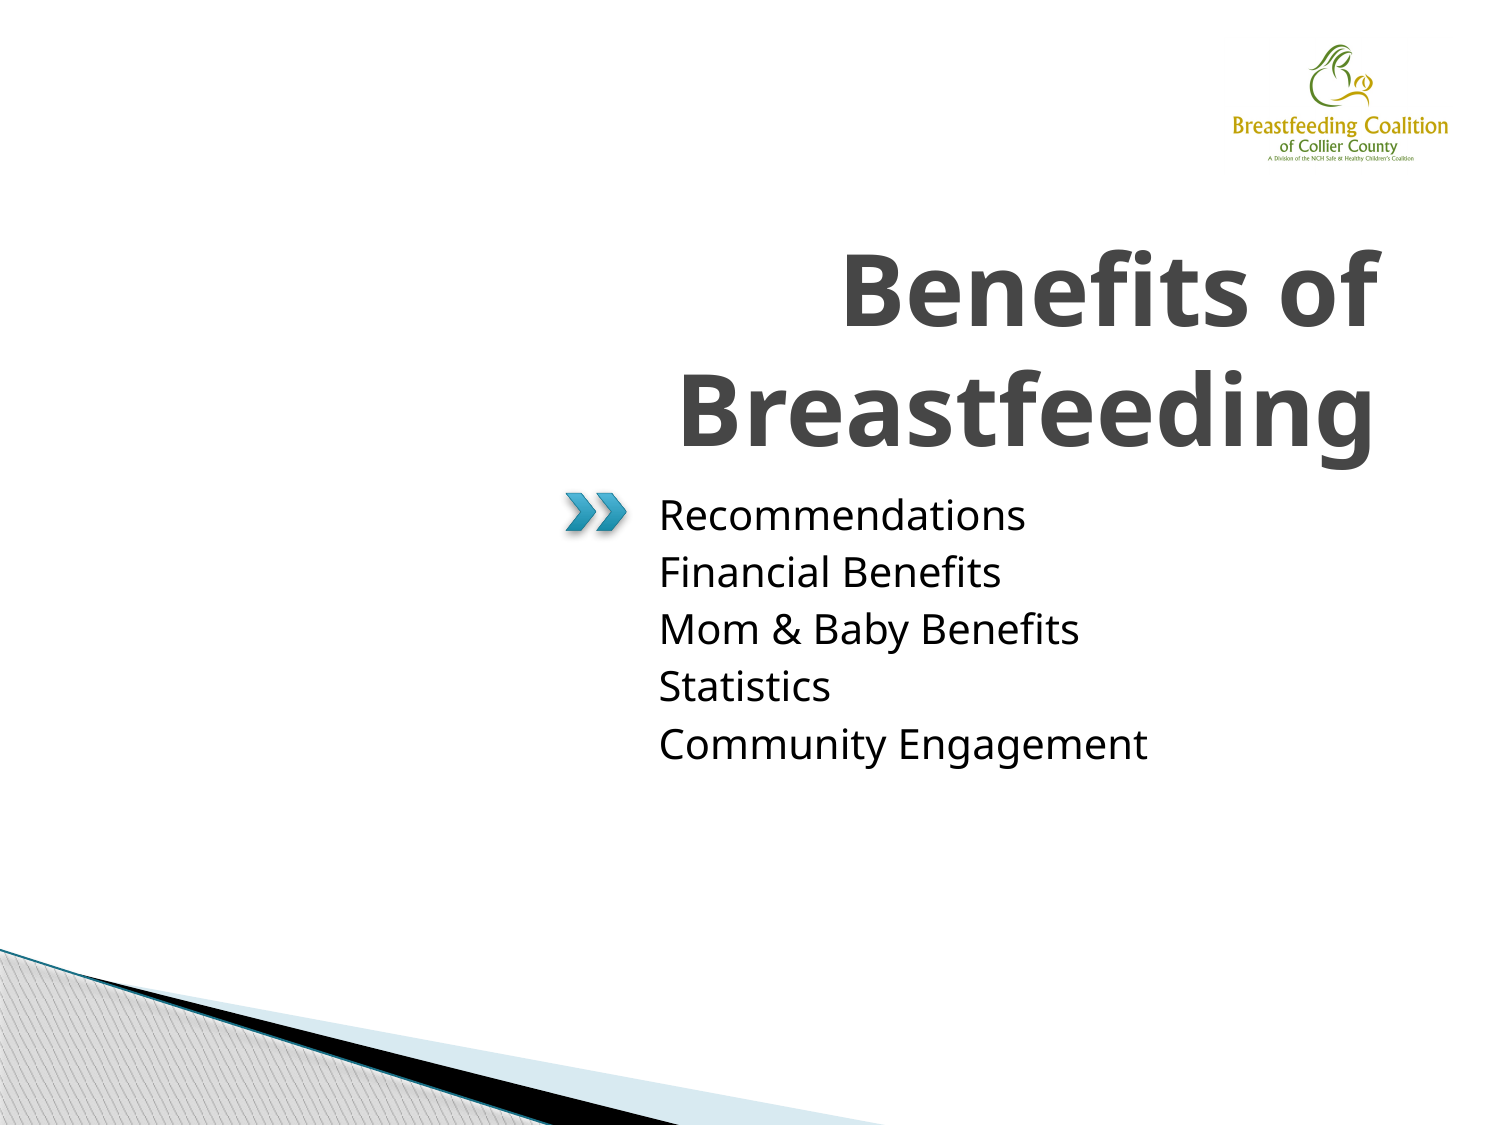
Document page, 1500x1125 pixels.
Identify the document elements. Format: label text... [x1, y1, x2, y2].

picture [1224, 37, 1453, 176]
list Recommendations Financial Benefits Mom & Baby Benefits Statistics Community Engagement [643, 480, 1394, 775]
title Benefits of Breastfeeding [118, 173, 1394, 474]
